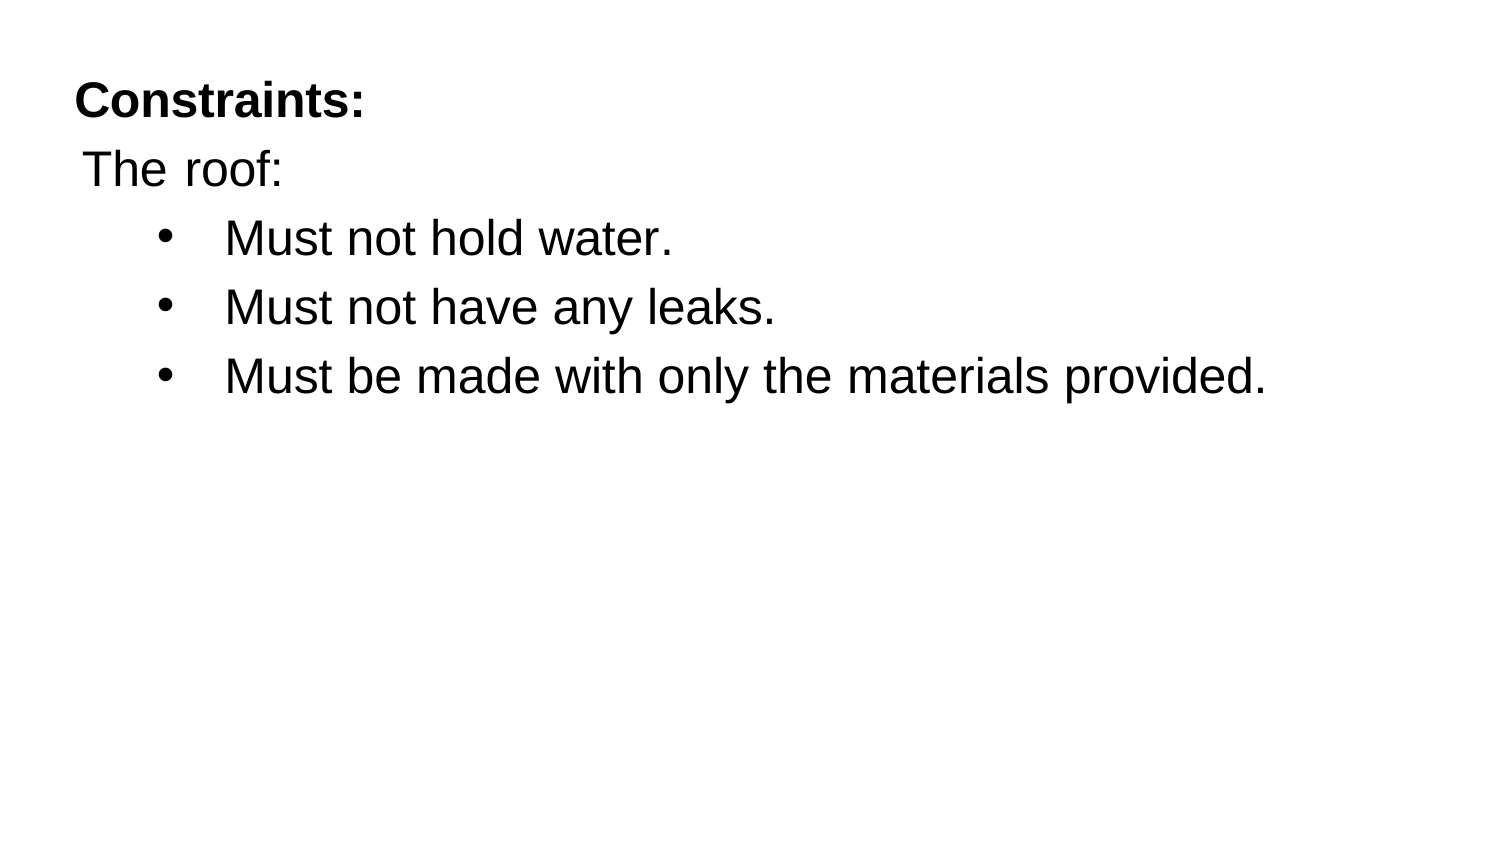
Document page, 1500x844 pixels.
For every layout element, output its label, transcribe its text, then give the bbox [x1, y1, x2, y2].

text_box Constraints: The roof: Must not hold water. Must not have any leaks. Must be made with only the materials provided. [72, 56, 1358, 404]
